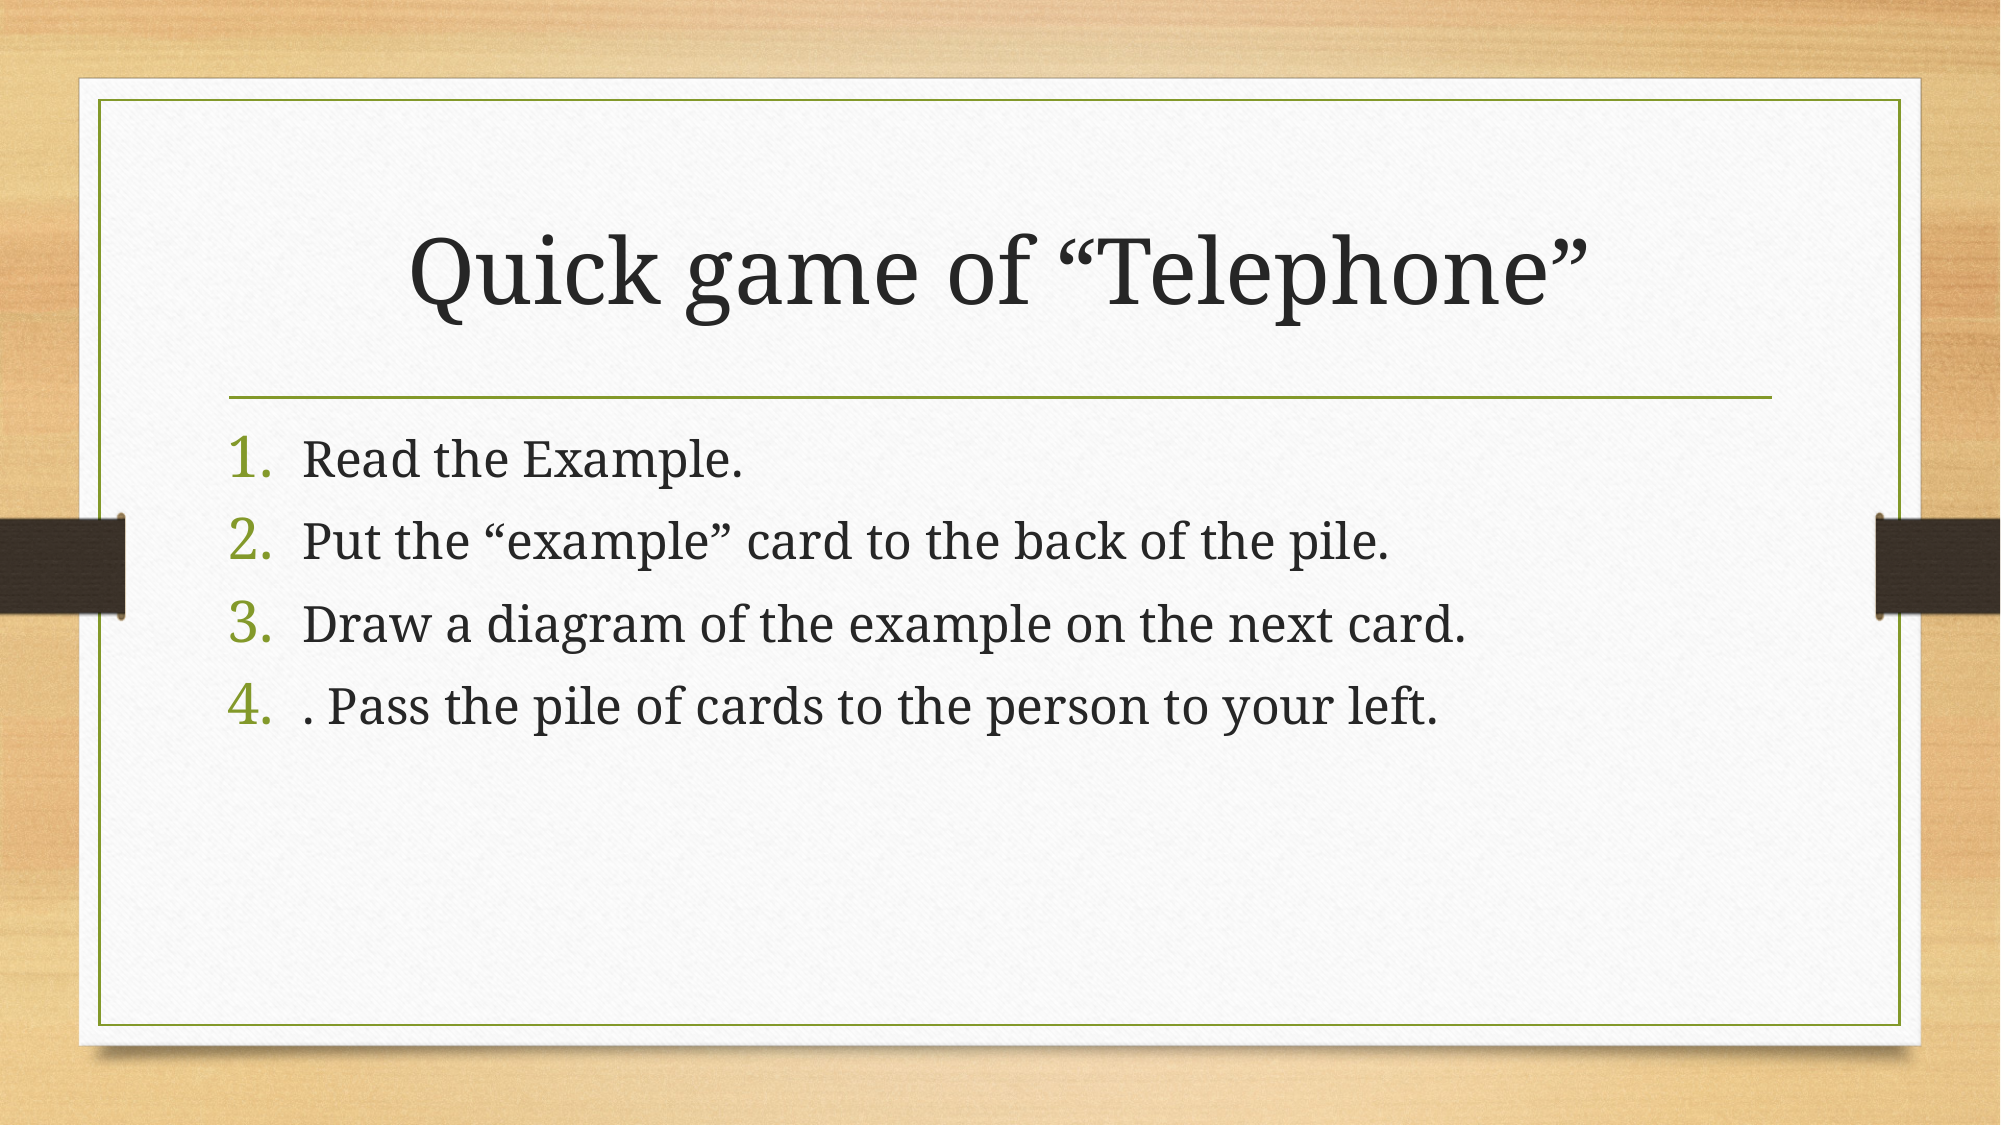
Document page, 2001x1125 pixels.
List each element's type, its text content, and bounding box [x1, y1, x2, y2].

title Quick game of “Telephone” [212, 161, 1788, 375]
picture [0, 0, 2001, 1125]
list Read the Example. Put the “example” card to the back of the pile. Draw a diagram of the example on the next card. . Pass the pile of cards to the person to your left. [212, 419, 1788, 964]
